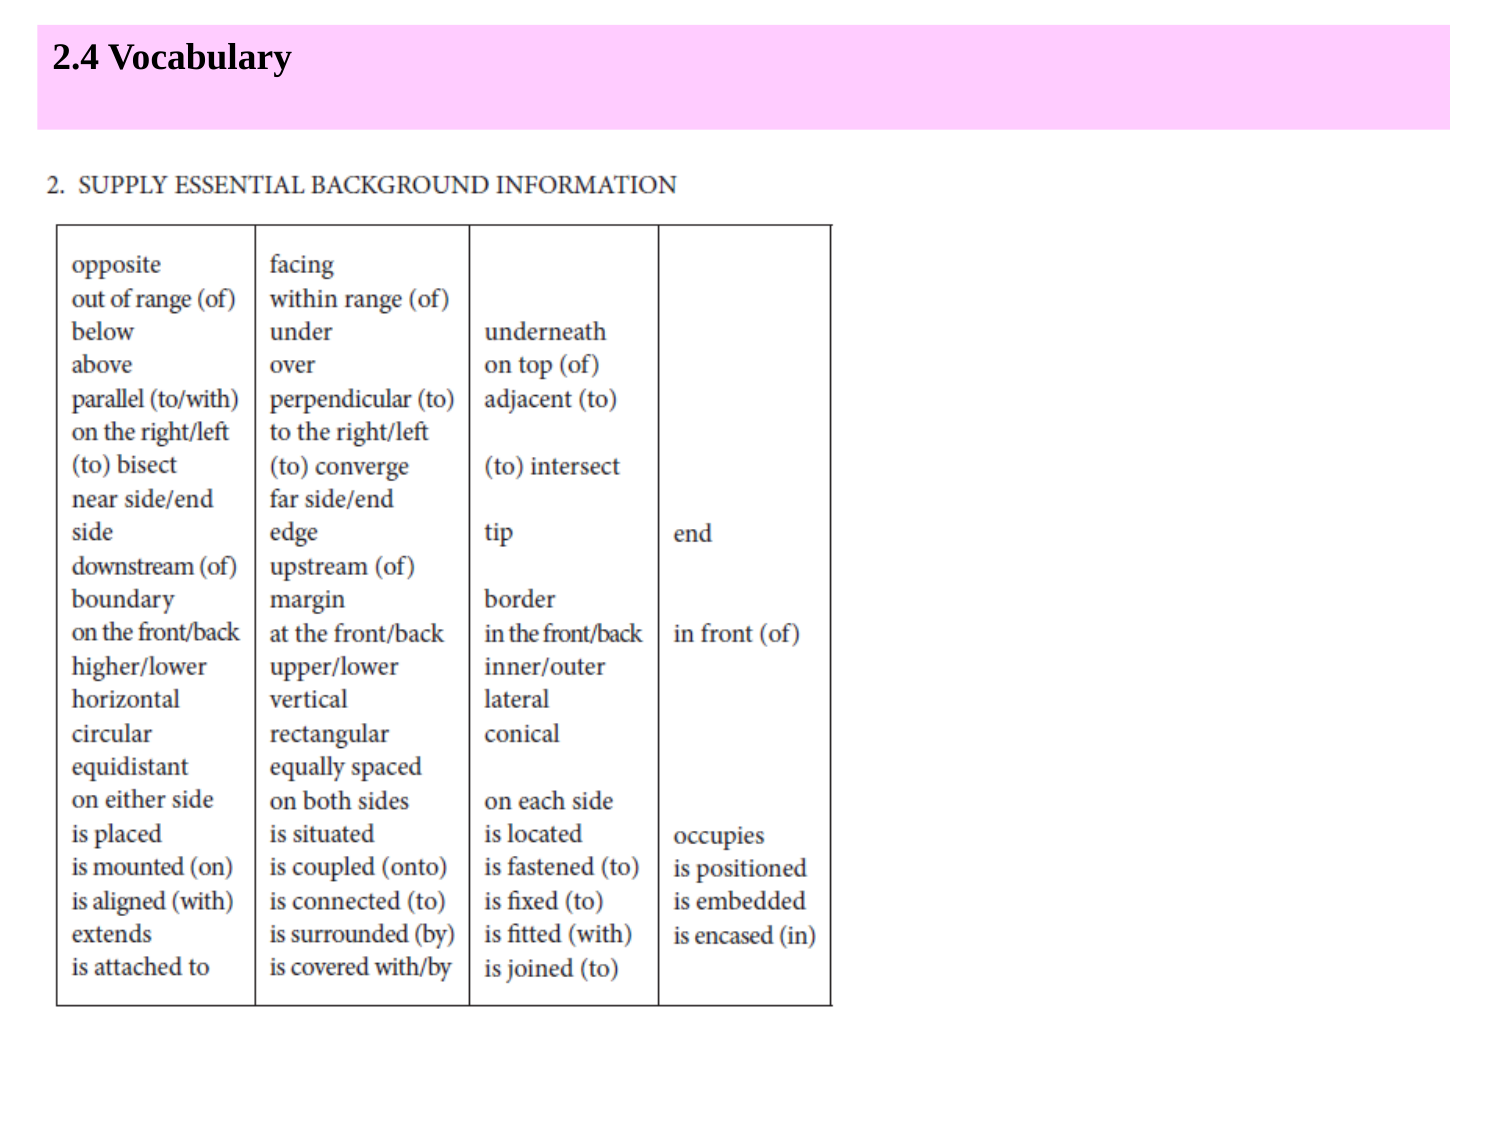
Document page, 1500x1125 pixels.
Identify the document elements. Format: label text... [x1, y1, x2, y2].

text_box 2.4 Vocabulary [37, 24, 1450, 130]
picture [37, 162, 841, 1013]
